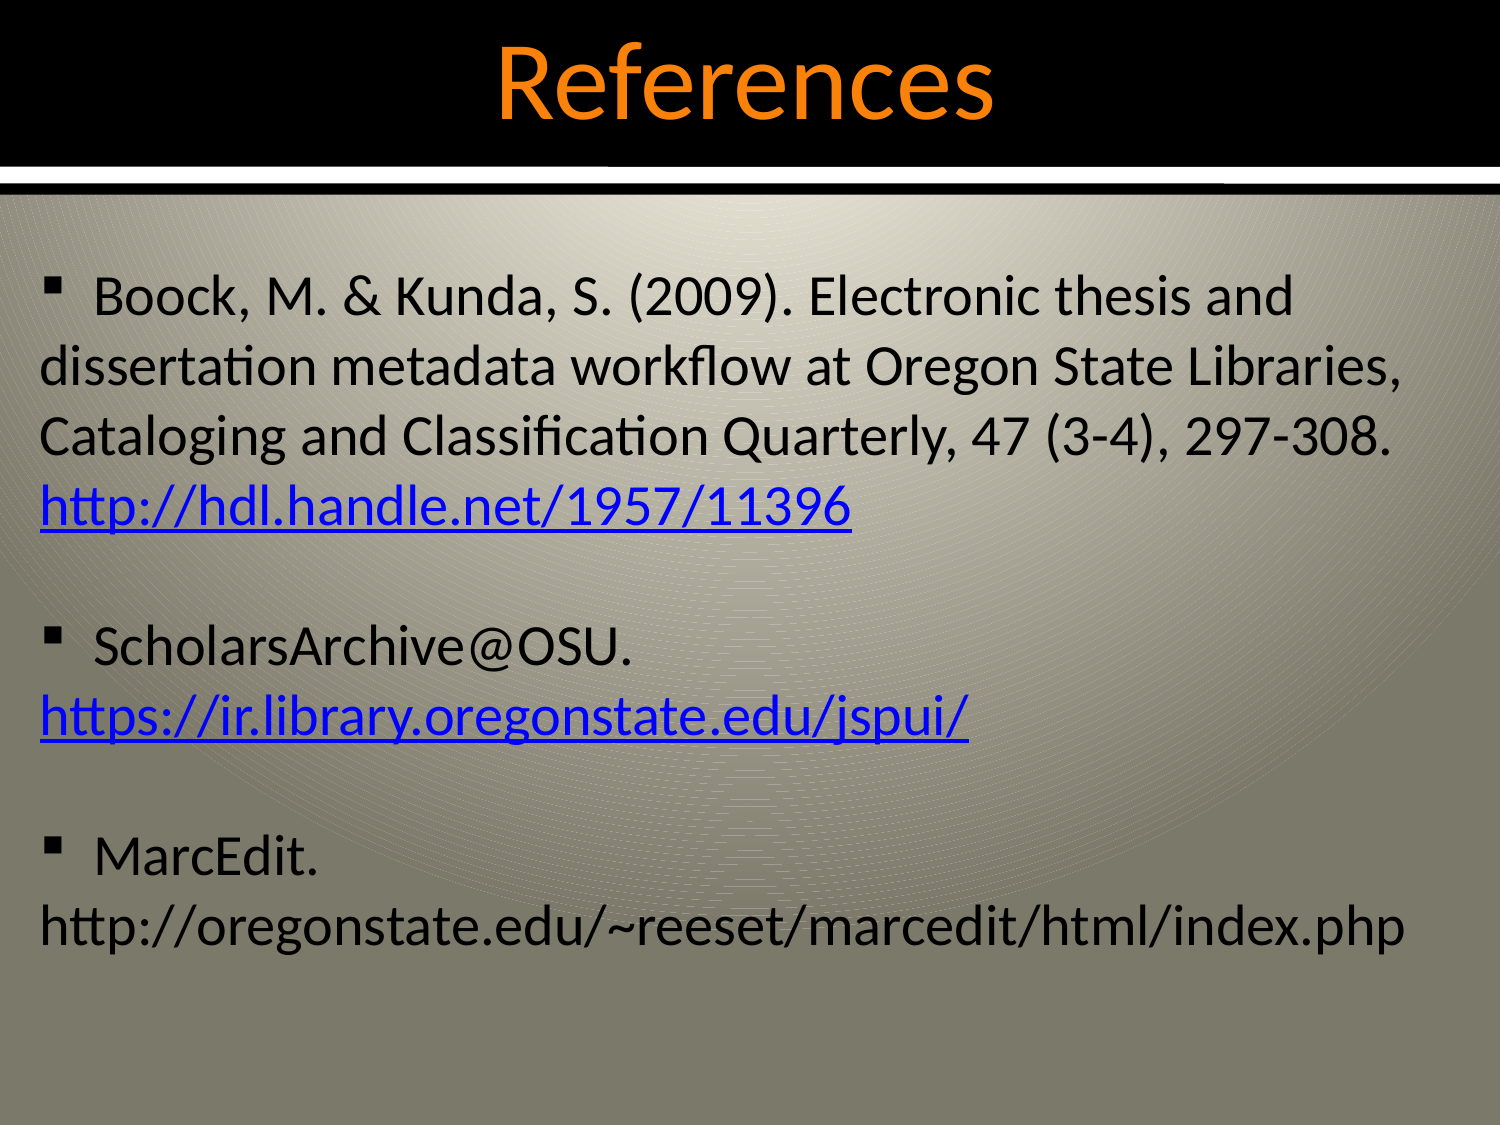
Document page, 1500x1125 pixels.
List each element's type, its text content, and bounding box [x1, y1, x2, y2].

text_box References [0, 0, 1500, 166]
text_box References [0, 184, 1500, 195]
text_box Boock, M. & Kunda, S. (2009). Electronic thesis and dissertation metadata workflow at Oregon State Libraries, Cataloging and Classification Quarterly, 47 (3-4), 297-308. http://hdl.handle.net/1957/11396 ScholarsArchive@OSU. https://ir.library.oregonstate.edu/jspui/ MarcEdit. http://oregonstate.edu/~reeset/marcedit/html/index.php [24, 249, 1463, 1085]
